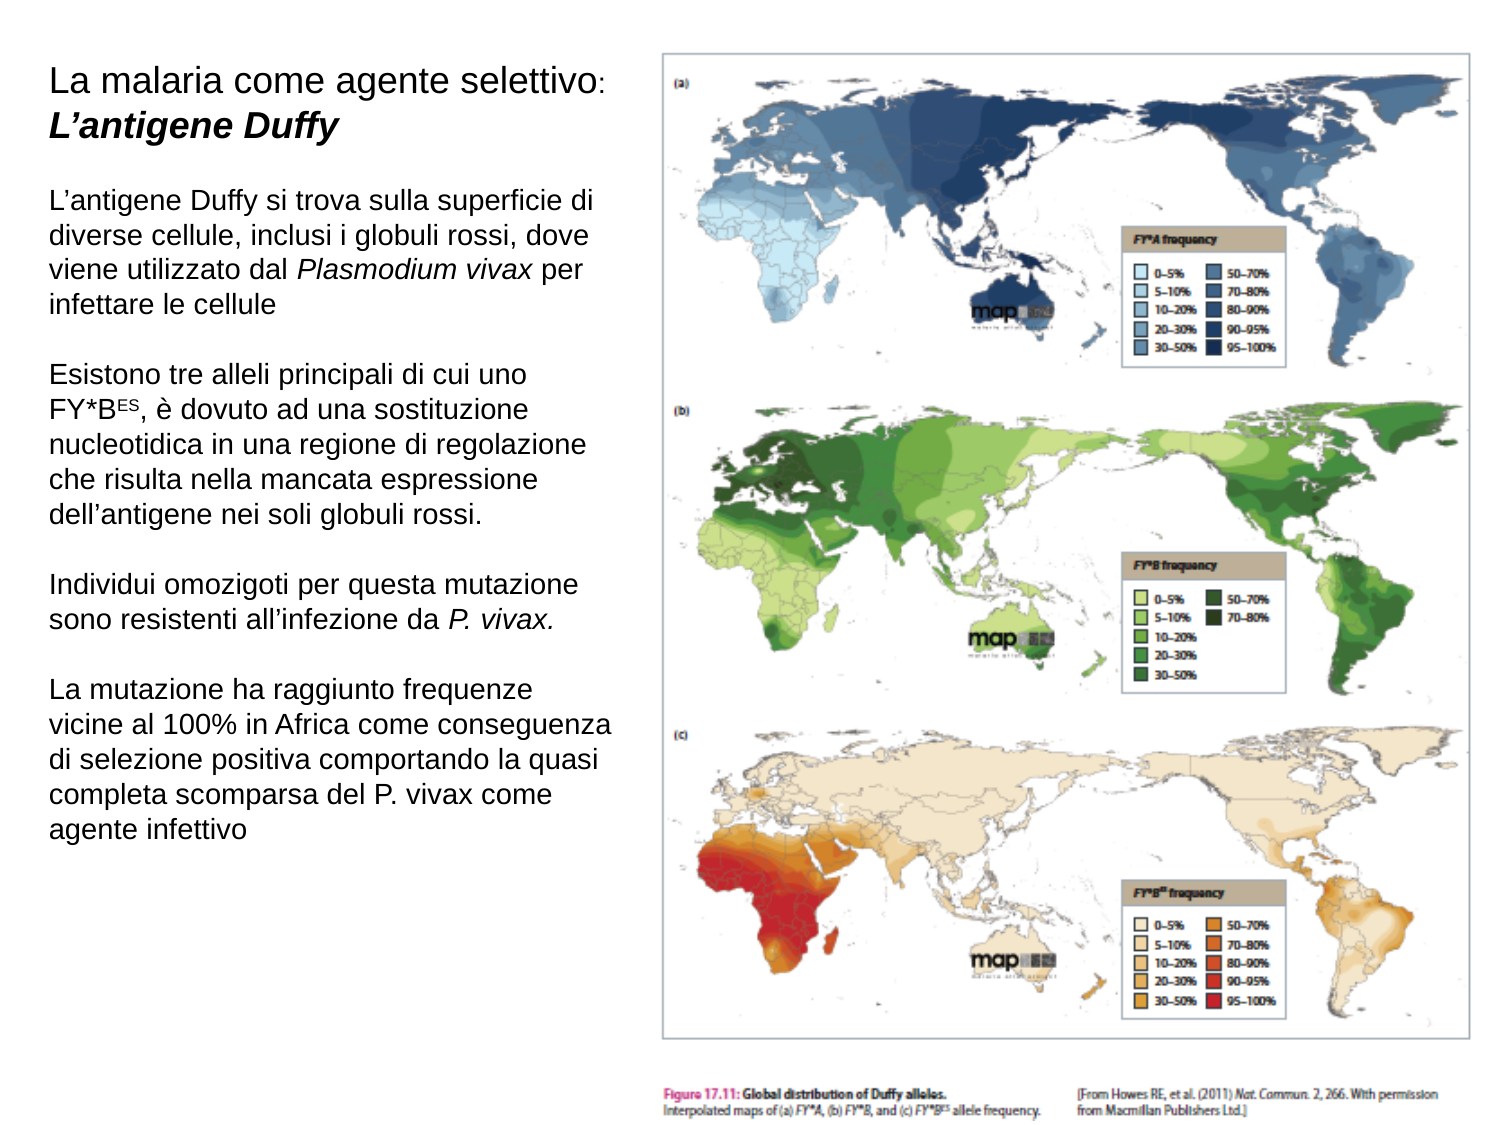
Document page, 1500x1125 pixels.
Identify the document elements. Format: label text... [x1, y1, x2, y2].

text_box La malaria come agente selettivo: L’antigene Duffy L’antigene Duffy si trova sulla superficie di diverse cellule, inclusi i globuli rossi, dove viene utilizzato dal Plasmodium vivax per infettare le cellule Esistono tre alleli principali di cui uno FY*BES, è dovuto ad una sostituzione nucleotidica in una regione di regolazione che risulta nella mancata espressione dell’antigene nei soli globuli rossi. Individui omozigoti per questa mutazione sono resistenti all’infezione da P. vivax. La mutazione ha raggiunto frequenze vicine al 100% in Africa come conseguenza di selezione positiva comportando la quasi completa scomparsa del P. vivax come agente infettivo [34, 48, 632, 853]
picture [657, 48, 1478, 1121]
